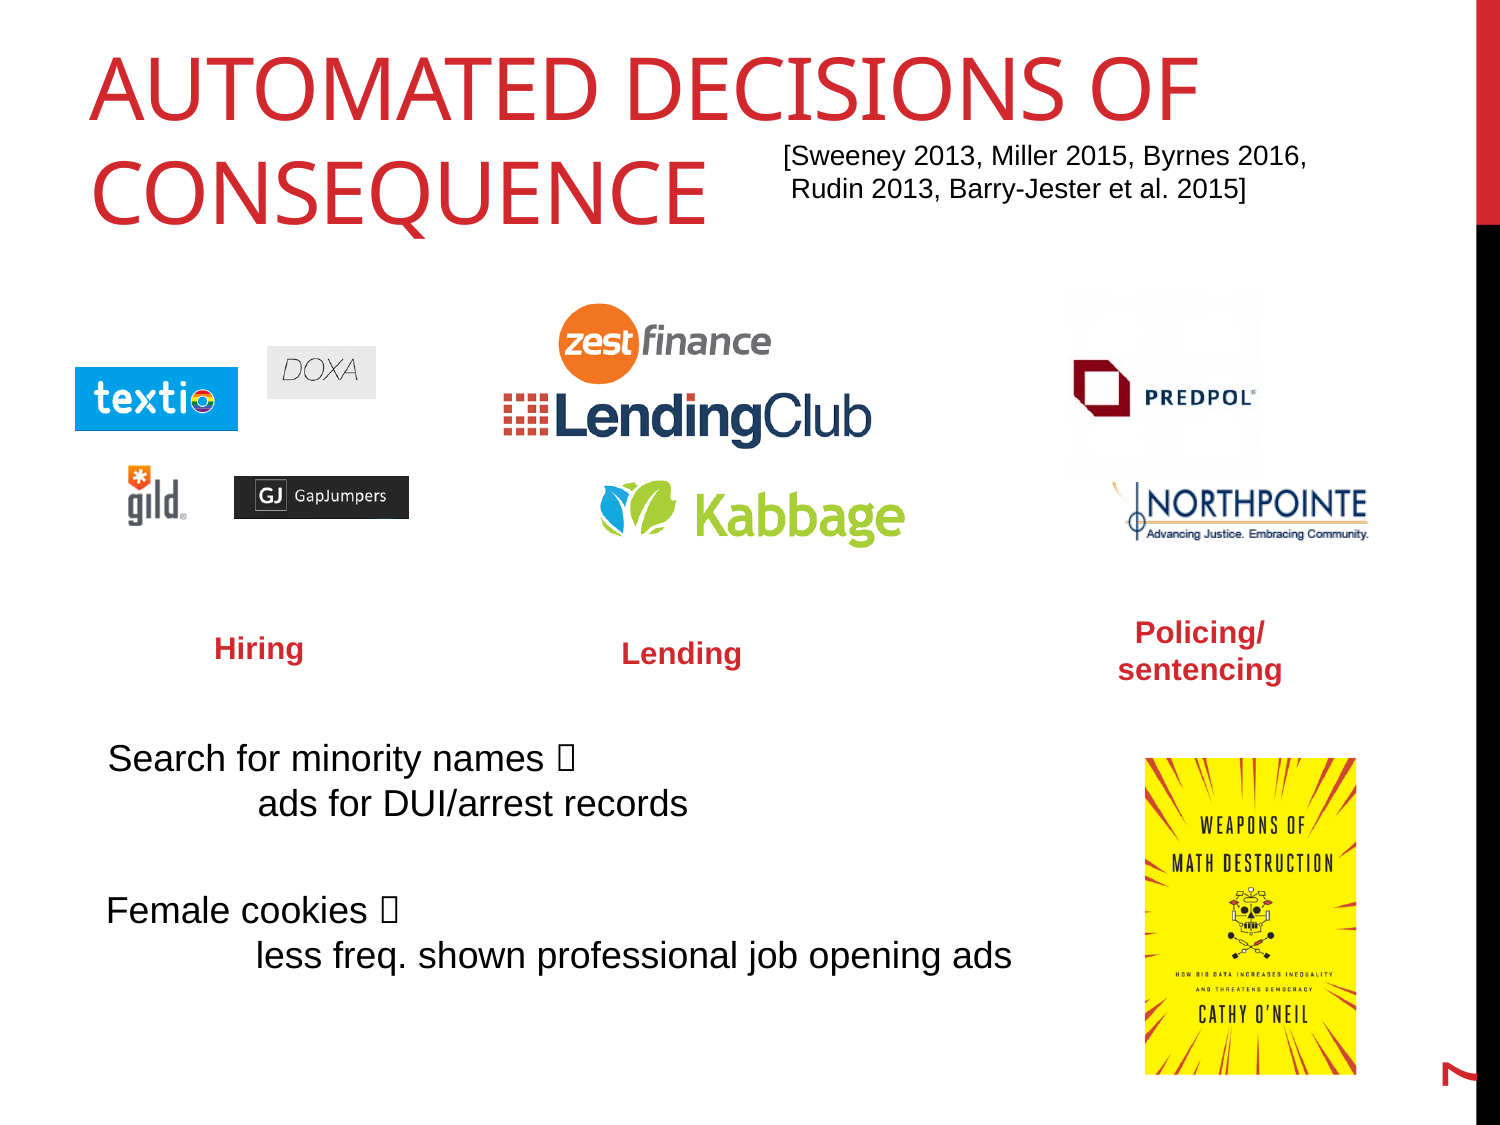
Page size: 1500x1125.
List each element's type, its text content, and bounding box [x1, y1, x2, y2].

text_box [Sweeney 2013, Miller 2015, Byrnes 2016, Rudin 2013, Barry-Jester et al. 2015] [777, 131, 1322, 211]
text_box 7 [1427, 887, 1488, 1104]
picture [1136, 749, 1402, 1091]
text_box Automated decisions of consequence [74, 25, 1348, 250]
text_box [498, 296, 911, 677]
text_box Search for minority names  ads for DUI/arrest records [101, 728, 695, 831]
text_box Female cookies  less freq. shown professional job opening ads [99, 880, 1019, 982]
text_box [75, 346, 409, 672]
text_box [1068, 287, 1369, 694]
